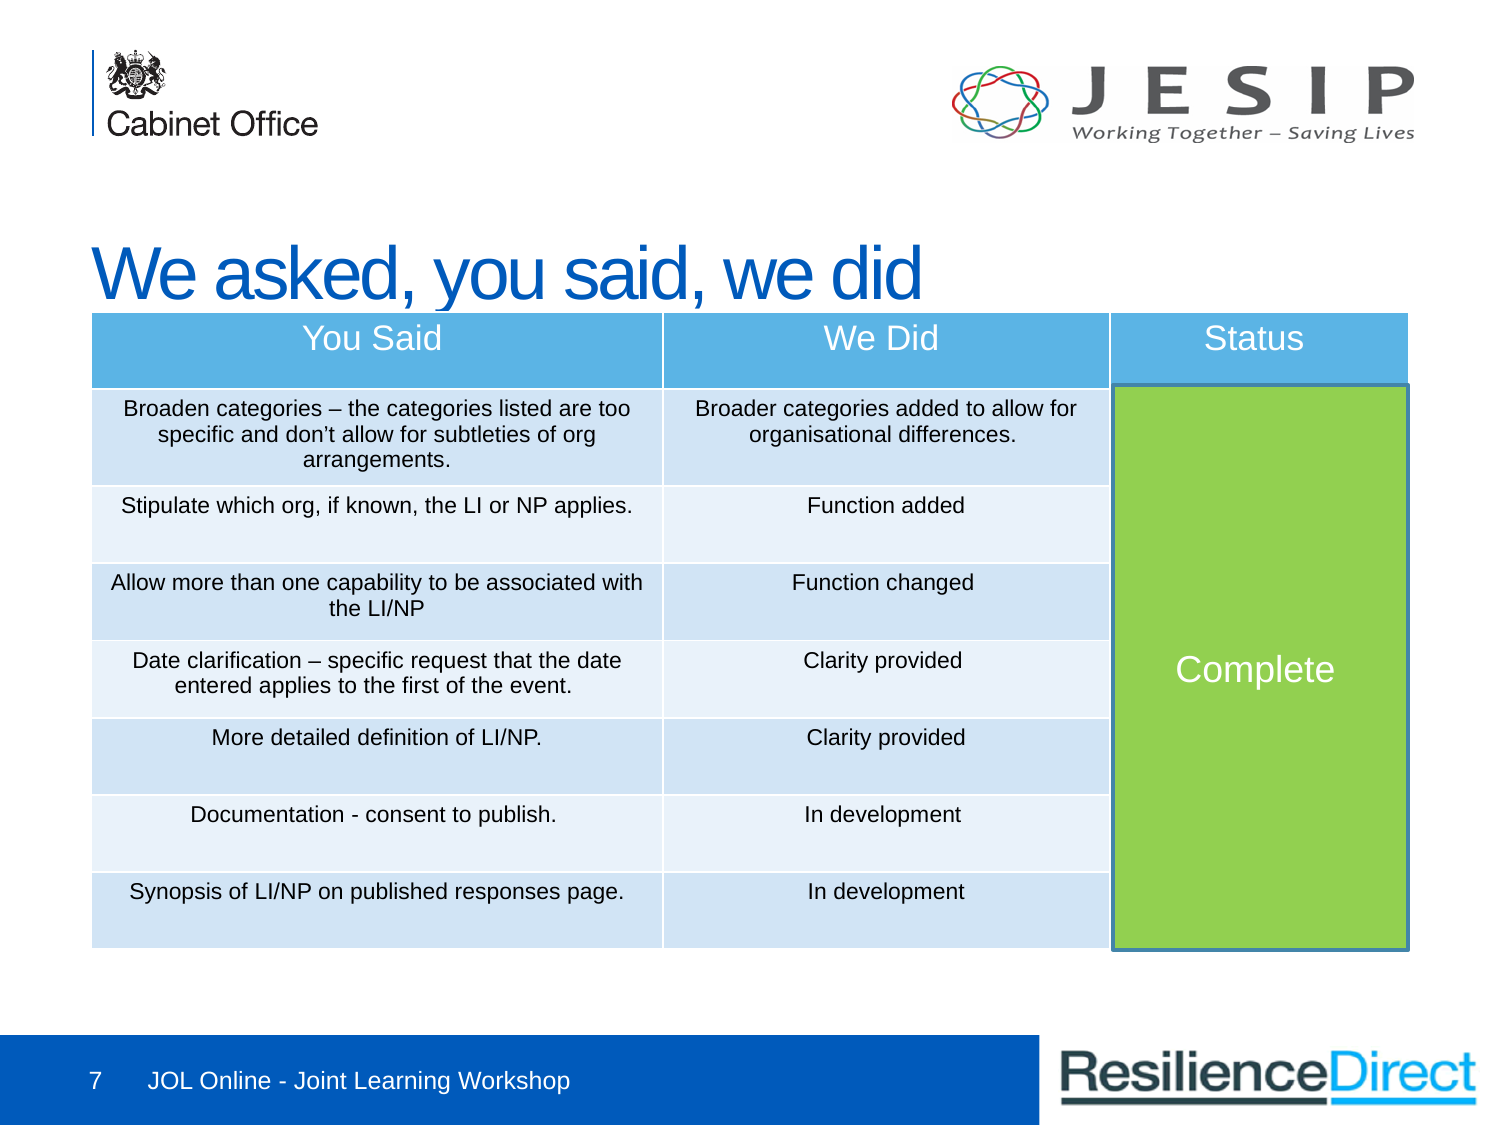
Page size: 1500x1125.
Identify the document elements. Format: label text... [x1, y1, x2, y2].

table_cell In development [664, 873, 1109, 948]
table_cell Clarity provided [664, 641, 1109, 717]
table_cell More detailed definition of LI/NP. [92, 719, 662, 794]
table_header We Did [664, 313, 1109, 388]
table_cell Date clarification – specific request that the date entered applies to the first of the event. [92, 641, 662, 717]
picture [1038, 1031, 1500, 1125]
text_box Complete [1111, 383, 1410, 952]
slide_number 7 [0, 1035, 147, 1125]
picture [938, 30, 1448, 166]
table_header Status [1111, 313, 1408, 383]
table_cell In development [664, 796, 1109, 871]
table_cell Allow more than one capability to be associated with the LI/NP [92, 564, 662, 640]
table_cell Broader categories added to allow for organisational differences. [664, 390, 1109, 485]
title We asked, you said, we did [91, 224, 1409, 311]
table_header You Said [92, 313, 662, 388]
table_cell Function changed [664, 564, 1109, 640]
table_cell Broaden categories – the categories listed are too specific and don’t allow for subtleties of org arrangements. [92, 390, 662, 485]
footer JOL Online - Joint Learning Workshop [147, 1035, 1034, 1125]
table_cell Synopsis of LI/NP on published responses page. [92, 873, 662, 948]
table_cell Clarity provided [664, 719, 1109, 794]
table_cell Documentation - consent to publish. [92, 796, 662, 871]
table_cell Stipulate which org, if known, the LI or NP applies. [92, 487, 662, 562]
table_cell Function added [664, 487, 1109, 562]
